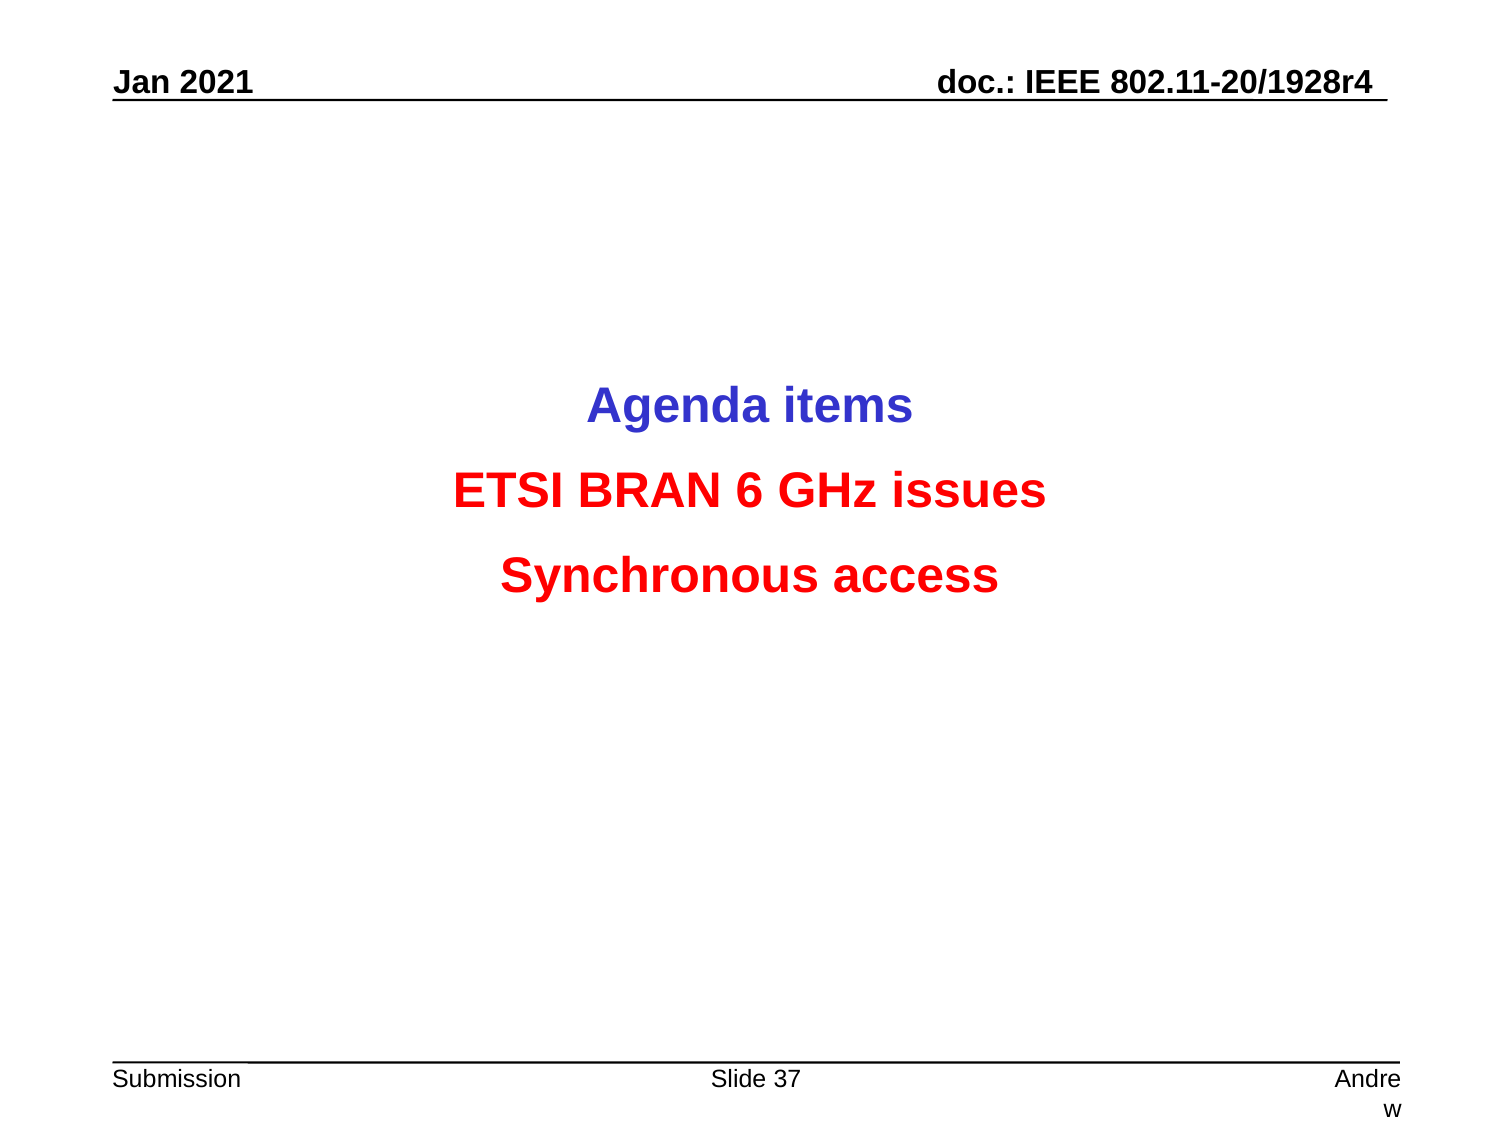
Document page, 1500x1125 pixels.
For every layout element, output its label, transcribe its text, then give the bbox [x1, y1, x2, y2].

slide_number Slide 37 [709, 1061, 803, 1093]
list Agenda items ETSI BRAN 6 GHz issues Synchronous access [112, 324, 1388, 650]
footer Andrew Myles, Cisco [1320, 1061, 1402, 1093]
